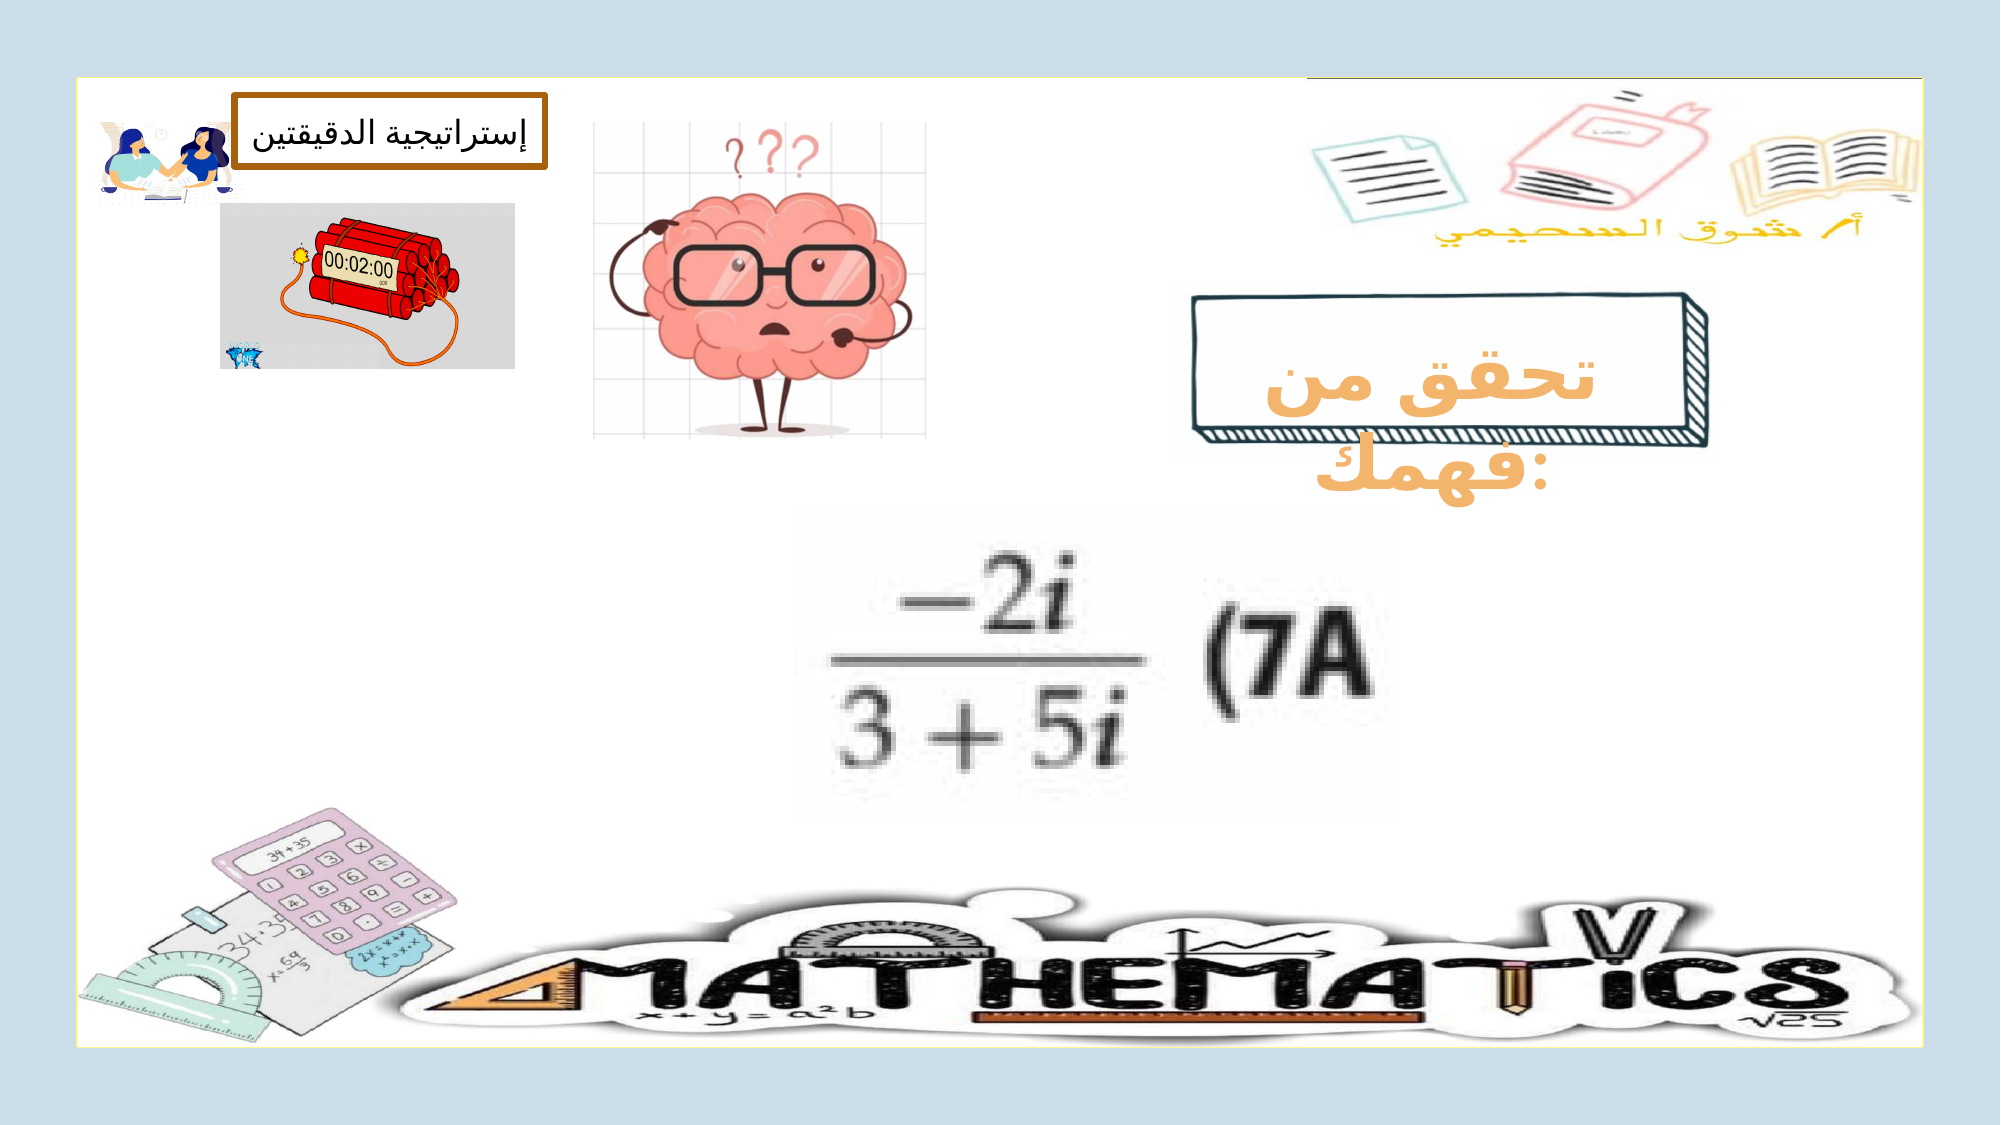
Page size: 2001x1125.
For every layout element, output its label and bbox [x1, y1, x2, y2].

text_box [219, 202, 516, 370]
text_box [94, 94, 546, 204]
text_box [0, 0, 2000, 1125]
picture [77, 78, 1923, 1047]
